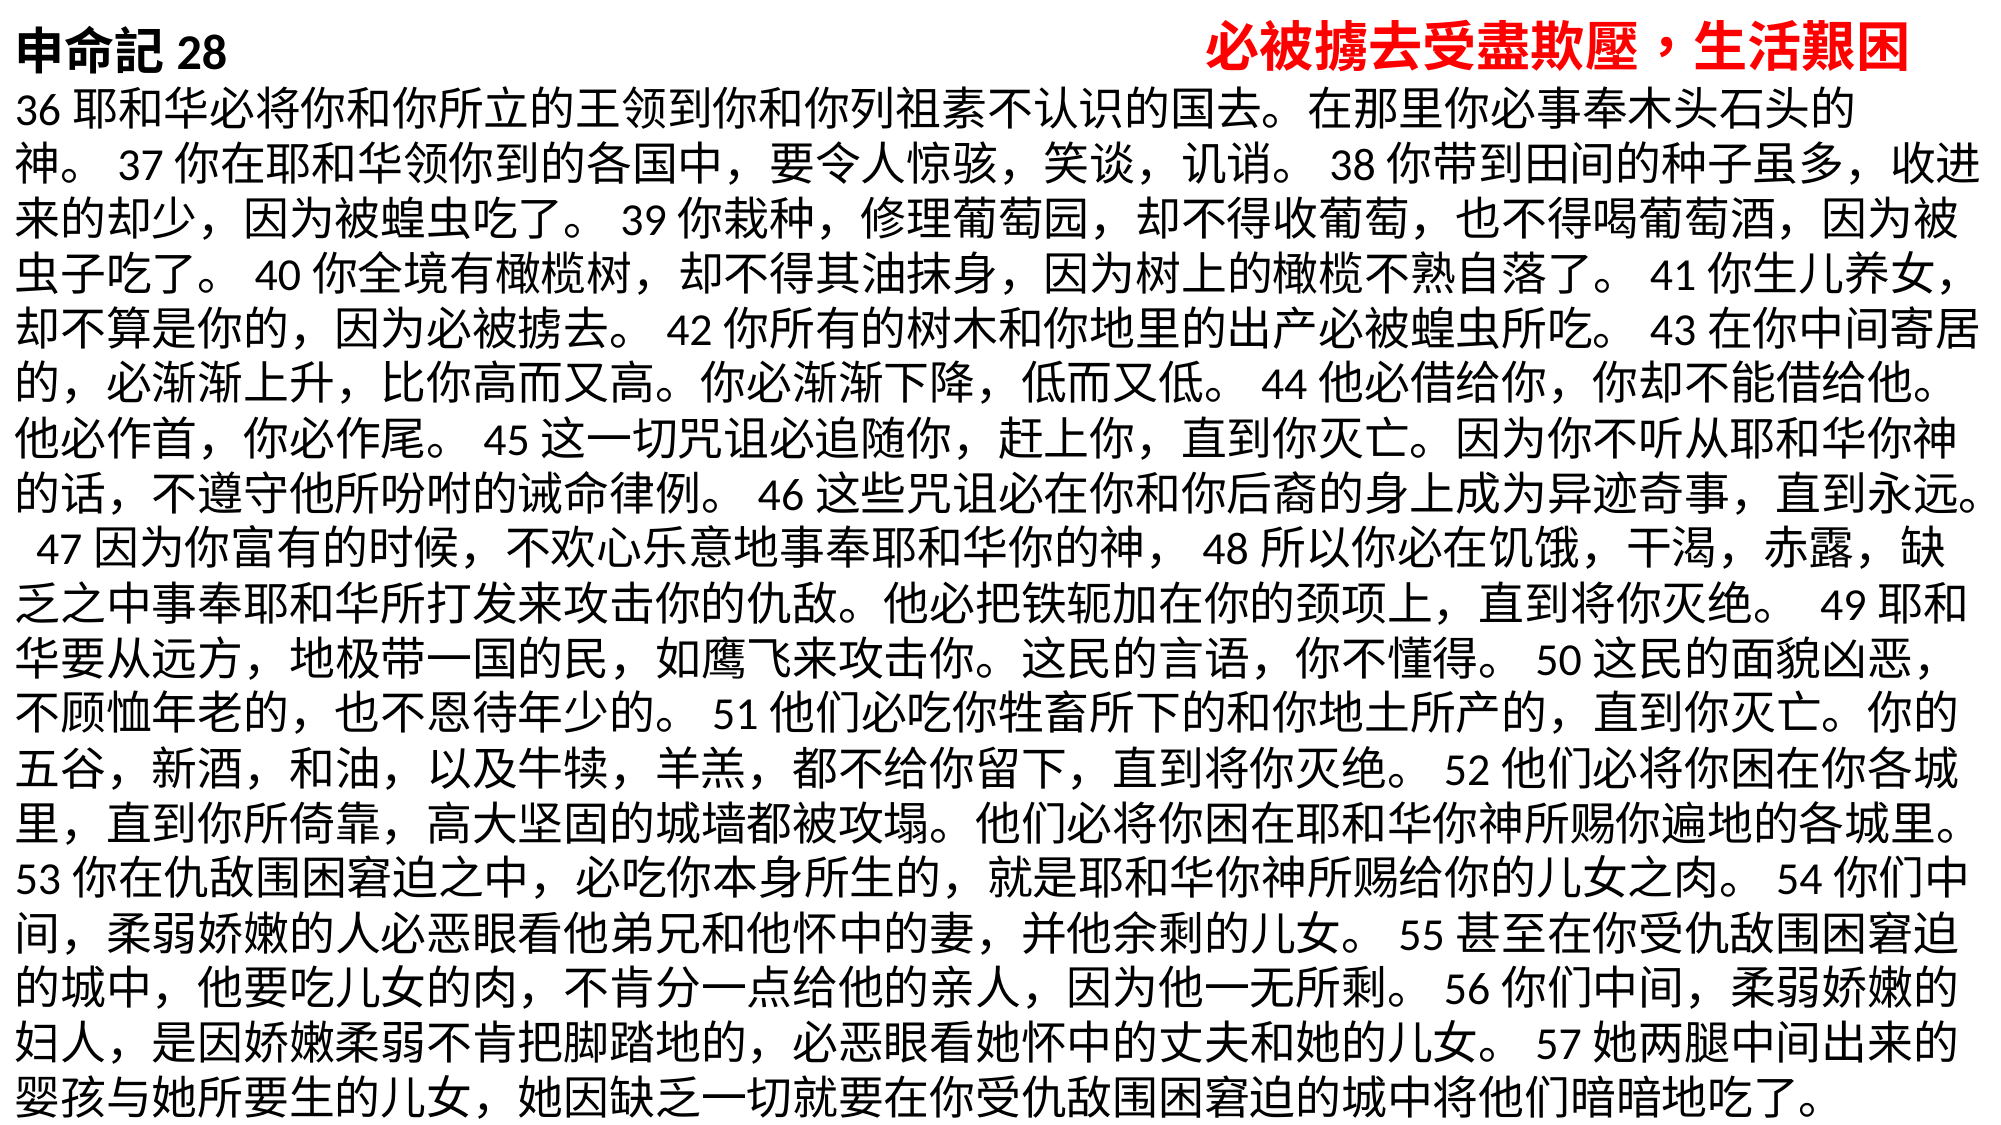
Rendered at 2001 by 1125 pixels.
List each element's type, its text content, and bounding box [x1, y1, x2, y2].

text_box 必被擄去受盡欺壓，生活艱困 [1190, 4, 1957, 85]
text_box 申命記28 36耶和华必将你和你所立的王领到你和你列祖素不认识的国去。在那里你必事奉木头石头的神。37你在耶和华领你到的各国中，要令人惊骇，笑谈，讥诮。38你带到田间的种子虽多，收进来的却少，因为被蝗虫吃了。39你栽种，修理葡萄园，却不得收葡萄，也不得喝葡萄酒，因为被虫子吃了。40你全境有橄榄树，却不得其油抹身，因为树上的橄榄不熟自落了。41你生儿养女，却不算是你的，因为必被掳去。42你所有的树木和你地里的出产必被蝗虫所吃。43在你中间寄居的，必渐渐上升，比你高而又高。你必渐渐下降，低而又低。44他必借给你，你却不能借给他。他必作首，你必作尾。45这一切咒诅必追随你，赶上你，直到你灭亡。因为你不听从耶和华你神的话，不遵守他所吩咐的诫命律例。46这些咒诅必在你和你后裔的身上成为异迹奇事，直到永远。 47因为你富有的时候，不欢心乐意地事奉耶和华你的神，48所以你必在饥饿，干渴，赤露，缺乏之中事奉耶和华所打发来攻击你的仇敌。他必把铁轭加在你的颈项上，直到将你灭绝。 49耶和华要从远方，地极带一国的民，如鹰飞来攻击你。这民的言语，你不懂得。50这民的面貌凶恶，不顾恤年老的，也不恩待年少的。51他们必吃你牲畜所下的和你地土所产的，直到你灭亡。你的五谷，新酒，和油，以及牛犊，羊羔，都不给你留下，直到将你灭绝。52他们必将你困在你各城里，直到你所倚靠，高大坚固的城墙都被攻塌。他们必将你困在耶和华你神所赐你遍地的各城里。53你在仇敌围困窘迫之中，必吃你本身所生的，就是耶和华你神所赐给你的儿女之肉。54你们中间，柔弱娇嫩的人必恶眼看他弟兄和他怀中的妻，并他余剩的儿女。55甚至在你受仇敌围困窘迫的城中，他要吃儿女的肉，不肯分一点给他的亲人，因为他一无所剩。56你们中间，柔弱娇嫩的妇人，是因娇嫩柔弱不肯把脚踏地的，必恶眼看她怀中的丈夫和她的儿女。57她两腿中间出来的婴孩与她所要生的儿女，她因缺乏一切就要在你受仇敌围困窘迫的城中将他们暗暗地吃了。 [0, 11, 2000, 1125]
